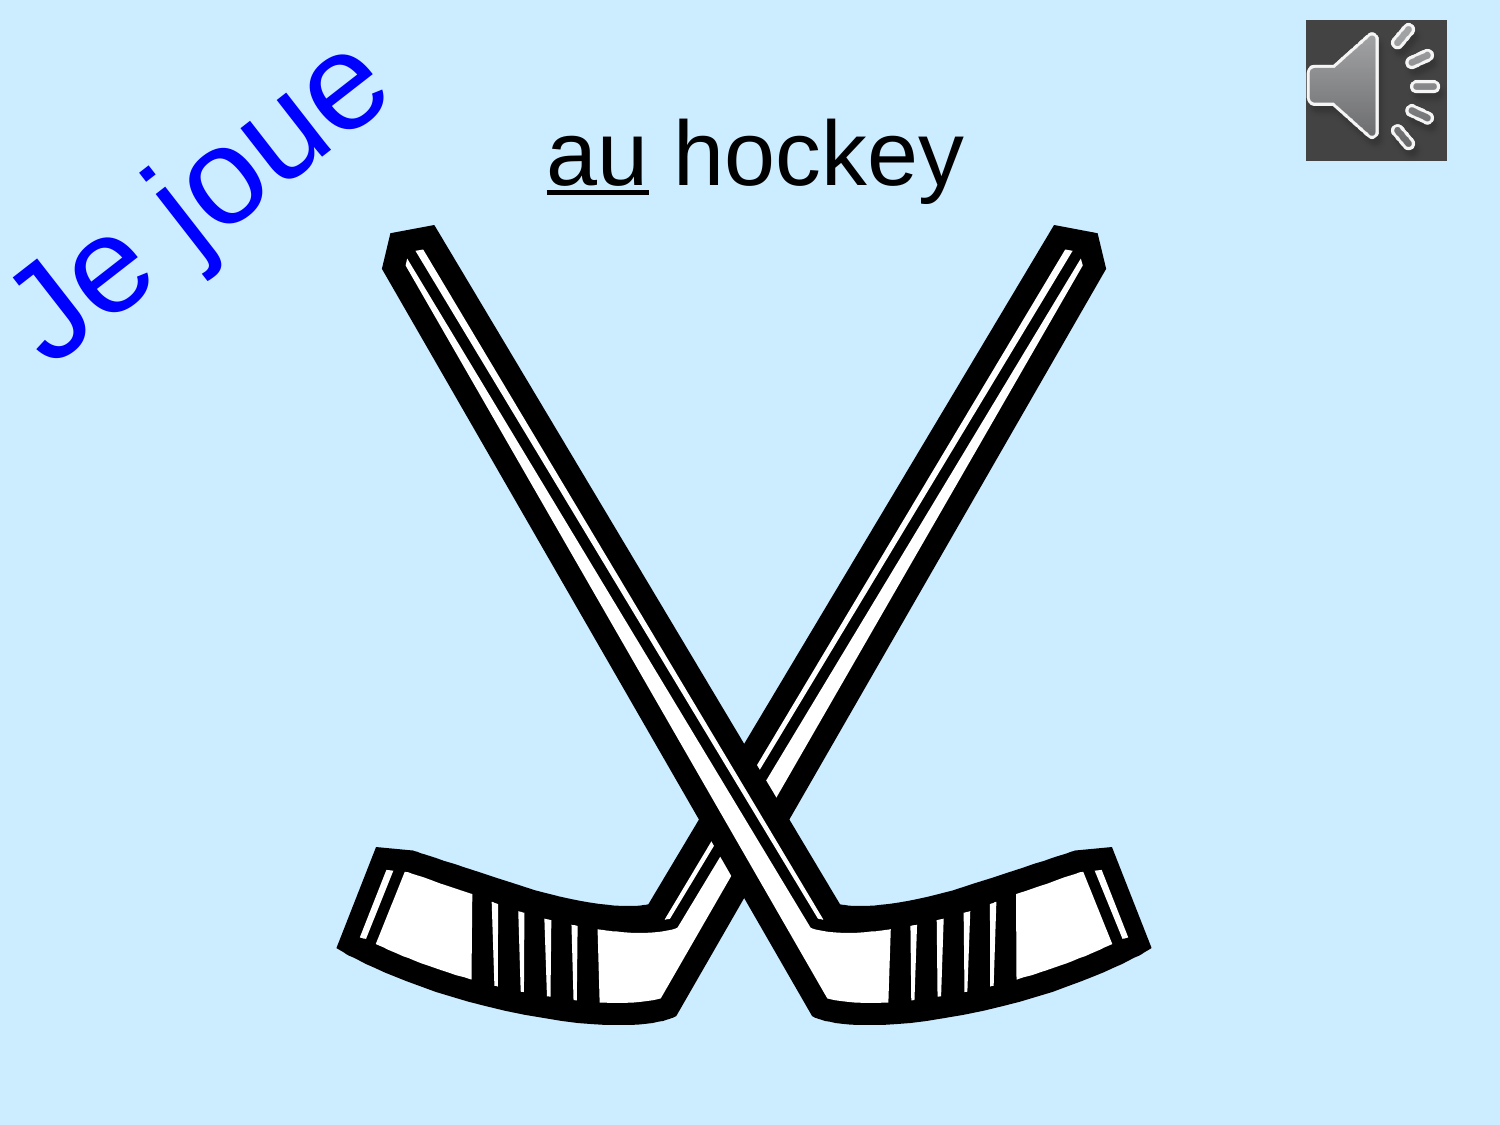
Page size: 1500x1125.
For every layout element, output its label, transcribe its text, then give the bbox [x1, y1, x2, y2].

picture [1304, 18, 1449, 163]
title au hockey [301, 54, 1211, 243]
picture [336, 224, 1152, 1036]
text_box Je joue [0, 0, 433, 407]
